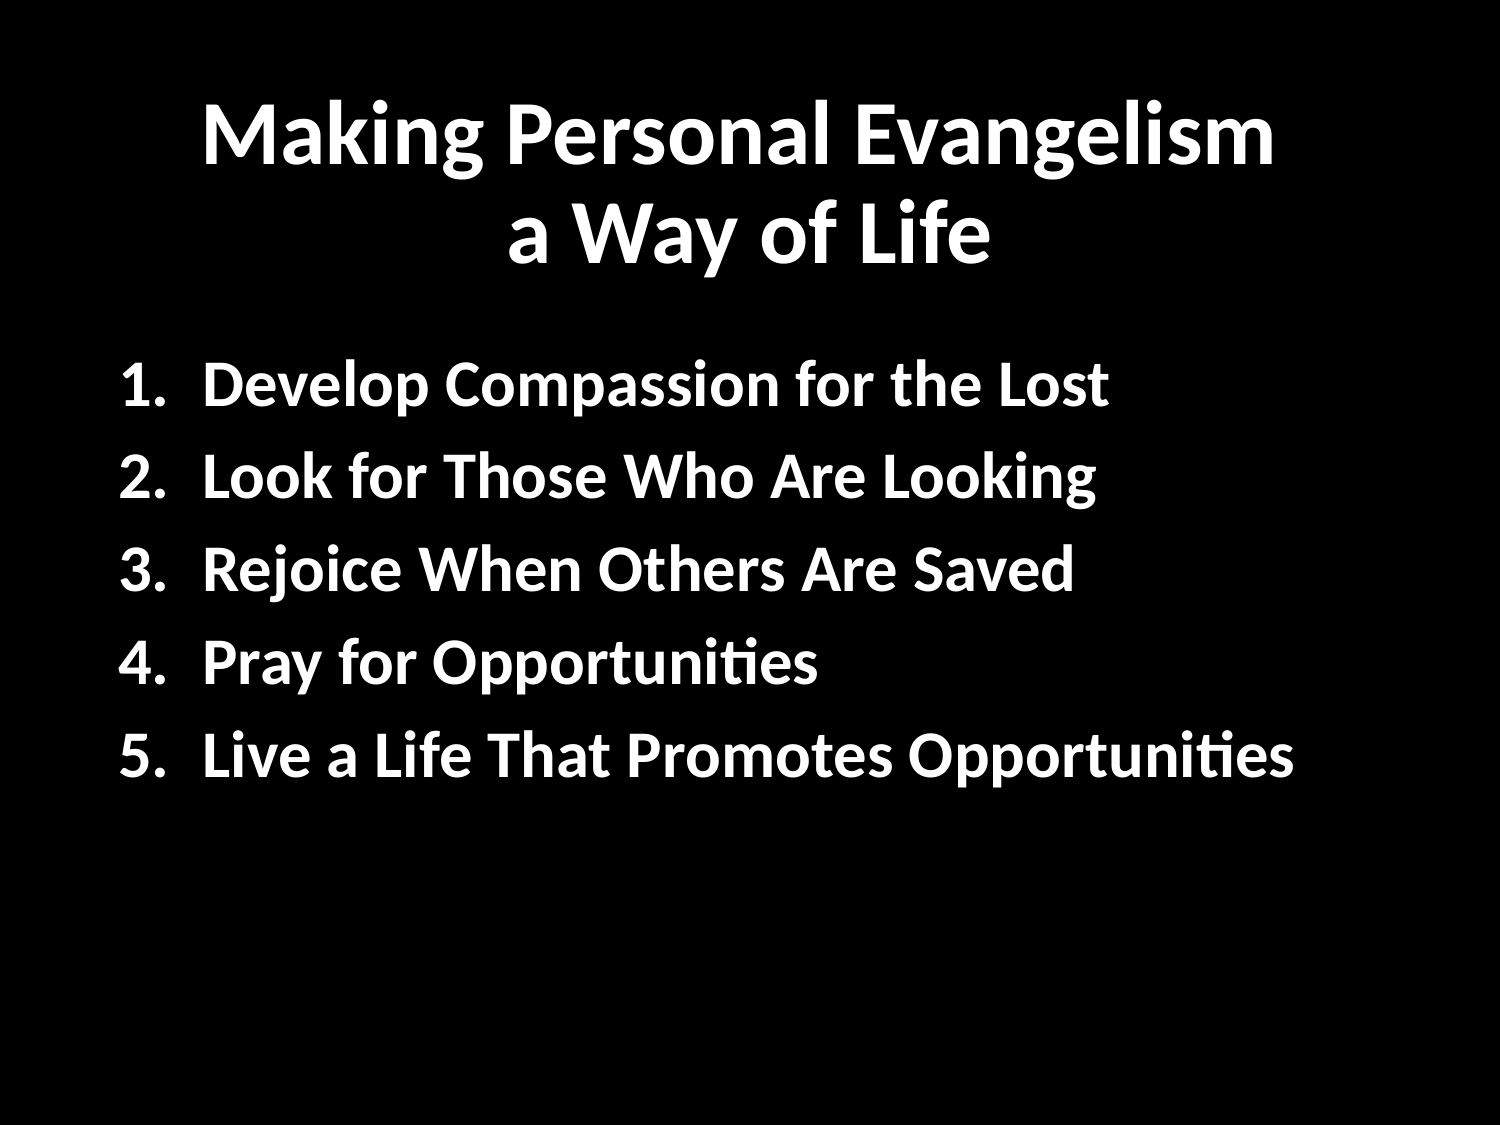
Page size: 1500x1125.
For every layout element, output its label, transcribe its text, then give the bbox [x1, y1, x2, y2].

list Develop Compassion for the Lost Look for Those Who Are Looking Rejoice When Others Are Saved Pray for Opportunities Live a Life That Promotes Opportunities [103, 340, 1397, 1014]
title Making Personal Evangelism a Way of Life [103, 75, 1397, 294]
